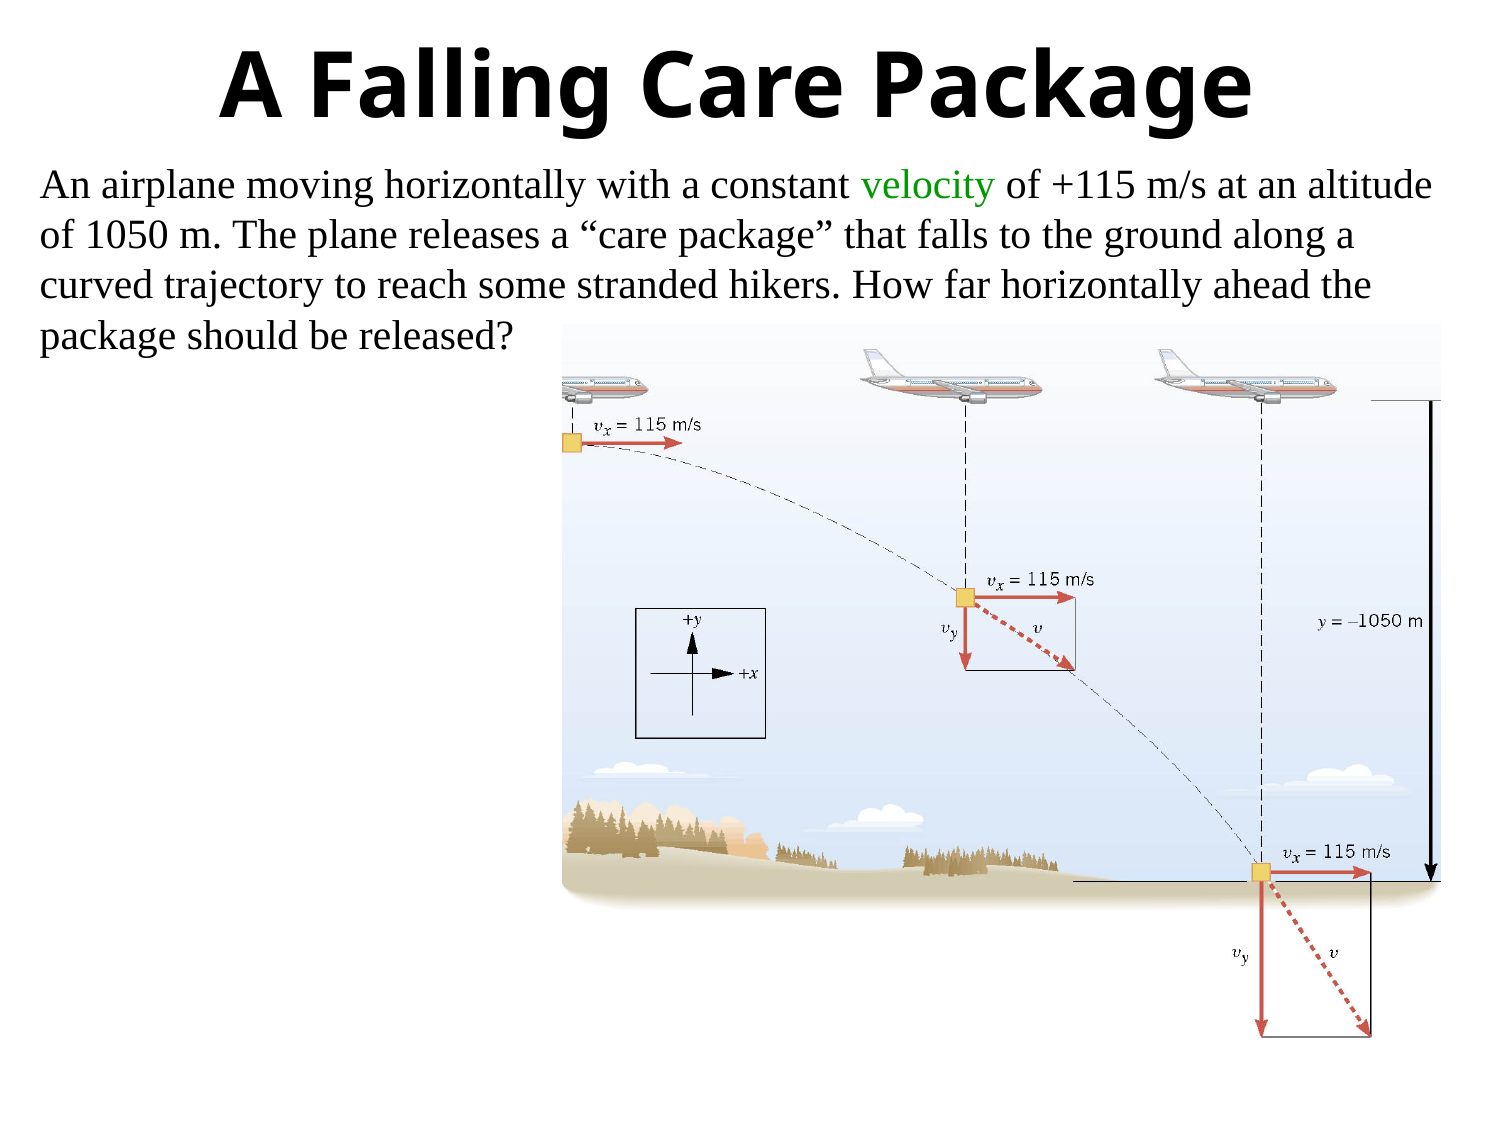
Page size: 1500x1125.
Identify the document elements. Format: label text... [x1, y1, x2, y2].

title A Falling Care Package [99, 0, 1375, 149]
picture [562, 324, 1441, 1038]
text_box An airplane moving horizontally with a constant velocity of +115 m/s at an altitude of 1050 m. The plane releases a “care package” that falls to the ground along a curved trajectory to reach some stranded hikers. How far horizontally ahead the package should be released? [24, 149, 1450, 365]
